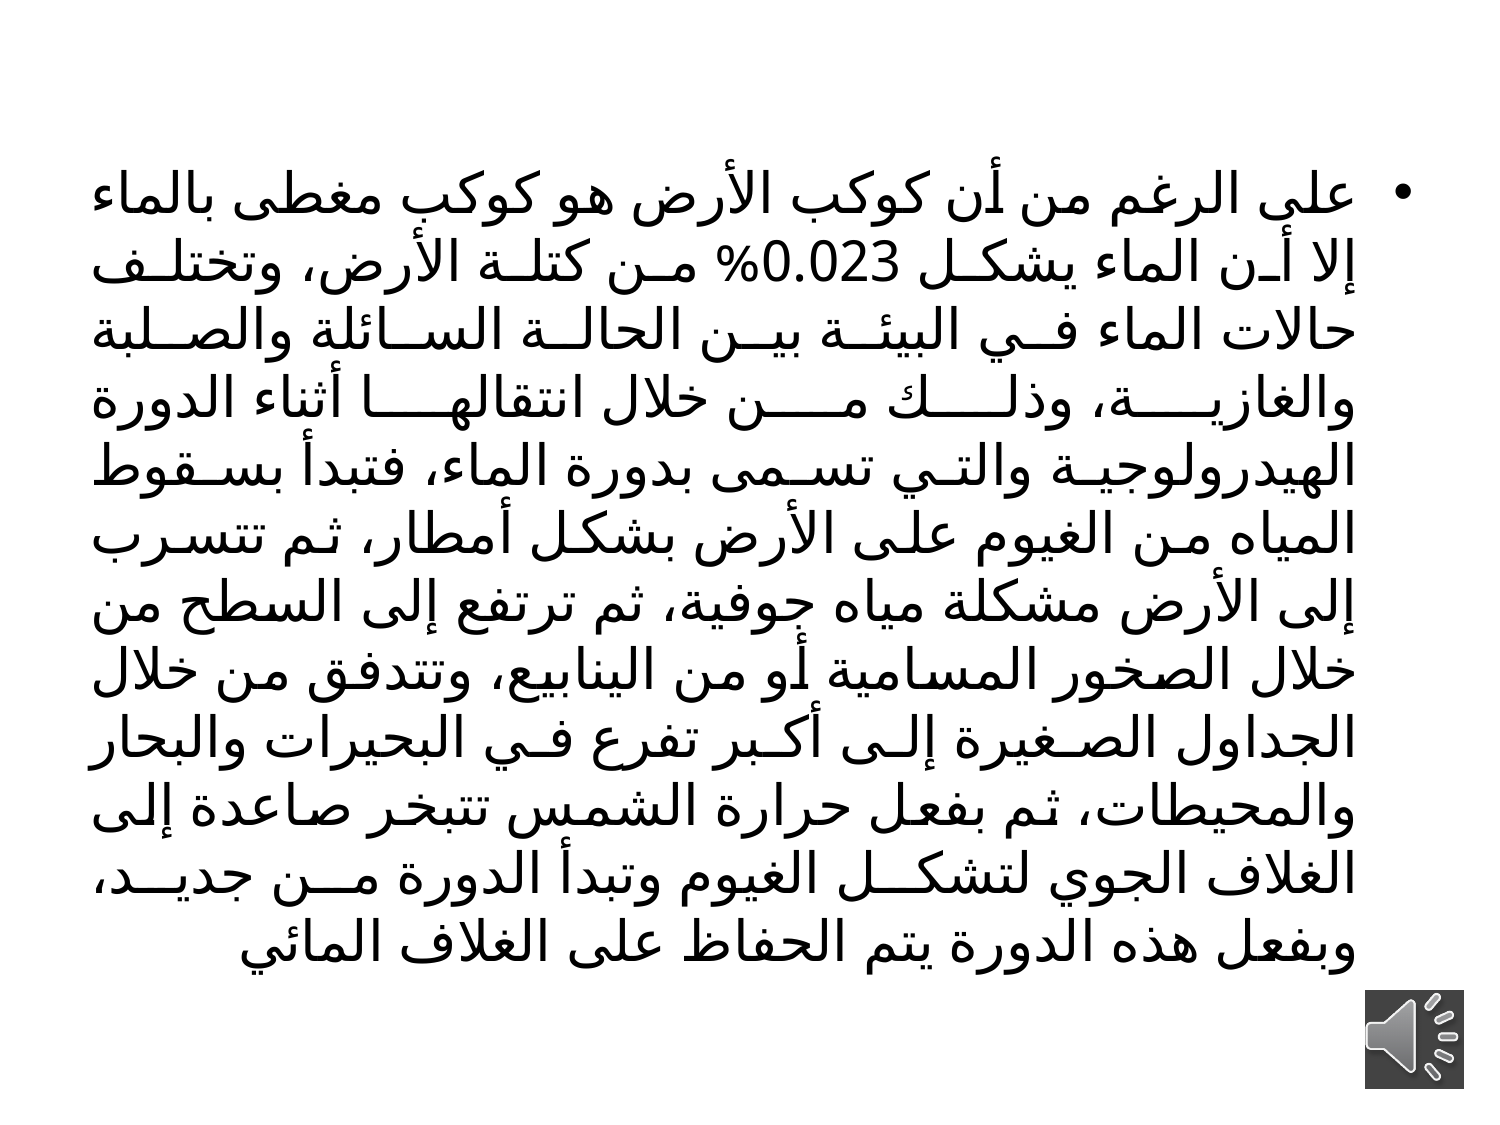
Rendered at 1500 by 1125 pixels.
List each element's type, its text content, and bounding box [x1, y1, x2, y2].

list على الرغم من أن كوكب الأرض هو كوكب مغطى بالماء إلا أن الماء يشكل 0.023% من كتلة الأرض، وتختلف حالات الماء في البيئة بين الحالة السائلة والصلبة والغازية، وذلك من خلال انتقالها أثناء الدورة الهيدرولوجية والتي تسمى بدورة الماء، فتبدأ بسقوط المياه من الغيوم على الأرض بشكل أمطار، ثم تتسرب إلى الأرض مشكلة مياه جوفية، ثم ترتفع إلى السطح من خلال الصخور المسامية أو من الينابيع، وتتدفق من خلال الجداول الصغيرة إلى أكبر تفرع في البحيرات والبحار والمحيطات، ثم بفعل حرارة الشمس تتبخر صاعدة إلى الغلاف الجوي لتشكل الغيوم وتبدأ الدورة من جديد، وبفعل هذه الدورة يتم الحفاظ على الغلاف المائي [75, 149, 1425, 1005]
picture [1364, 989, 1465, 1090]
